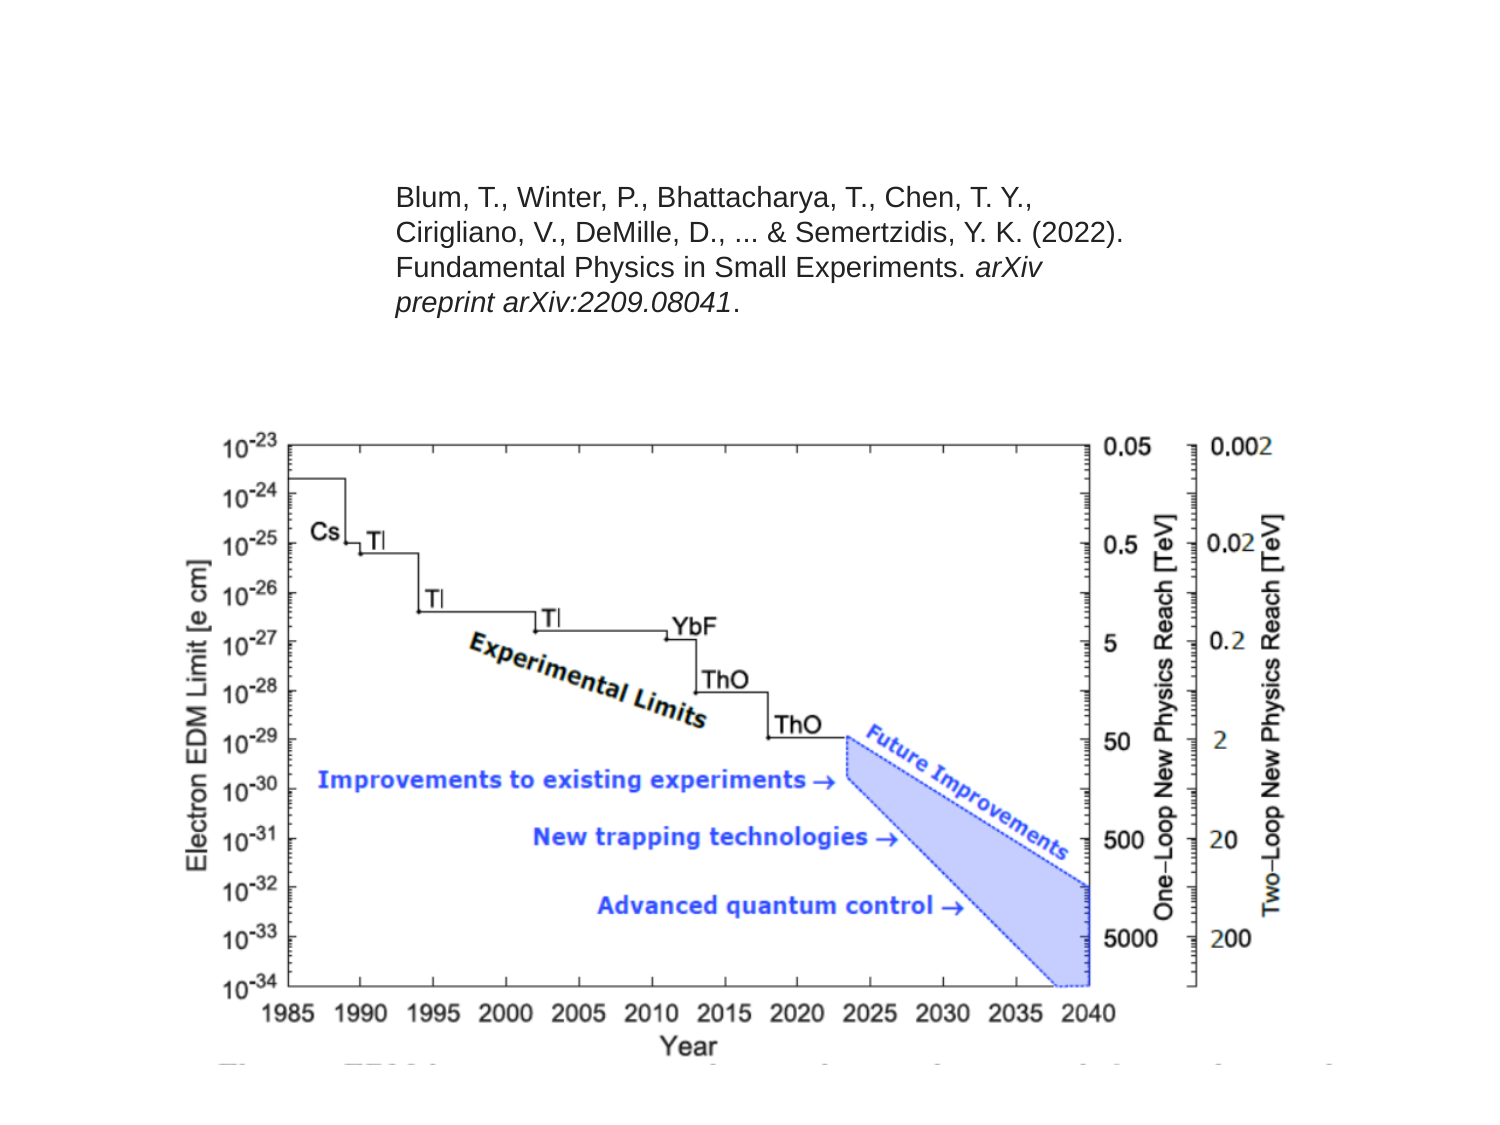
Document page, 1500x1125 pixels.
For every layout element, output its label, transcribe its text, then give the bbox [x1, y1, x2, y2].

text_box Blum, T., Winter, P., Bhattacharya, T., Chen, T. Y., Cirigliano, V., DeMille, D., ... & Semertzidis, Y. K. (2022). Fundamental Physics in Small Experiments. arXiv preprint arXiv:2209.08041. [380, 171, 1147, 326]
picture [164, 392, 1336, 1065]
